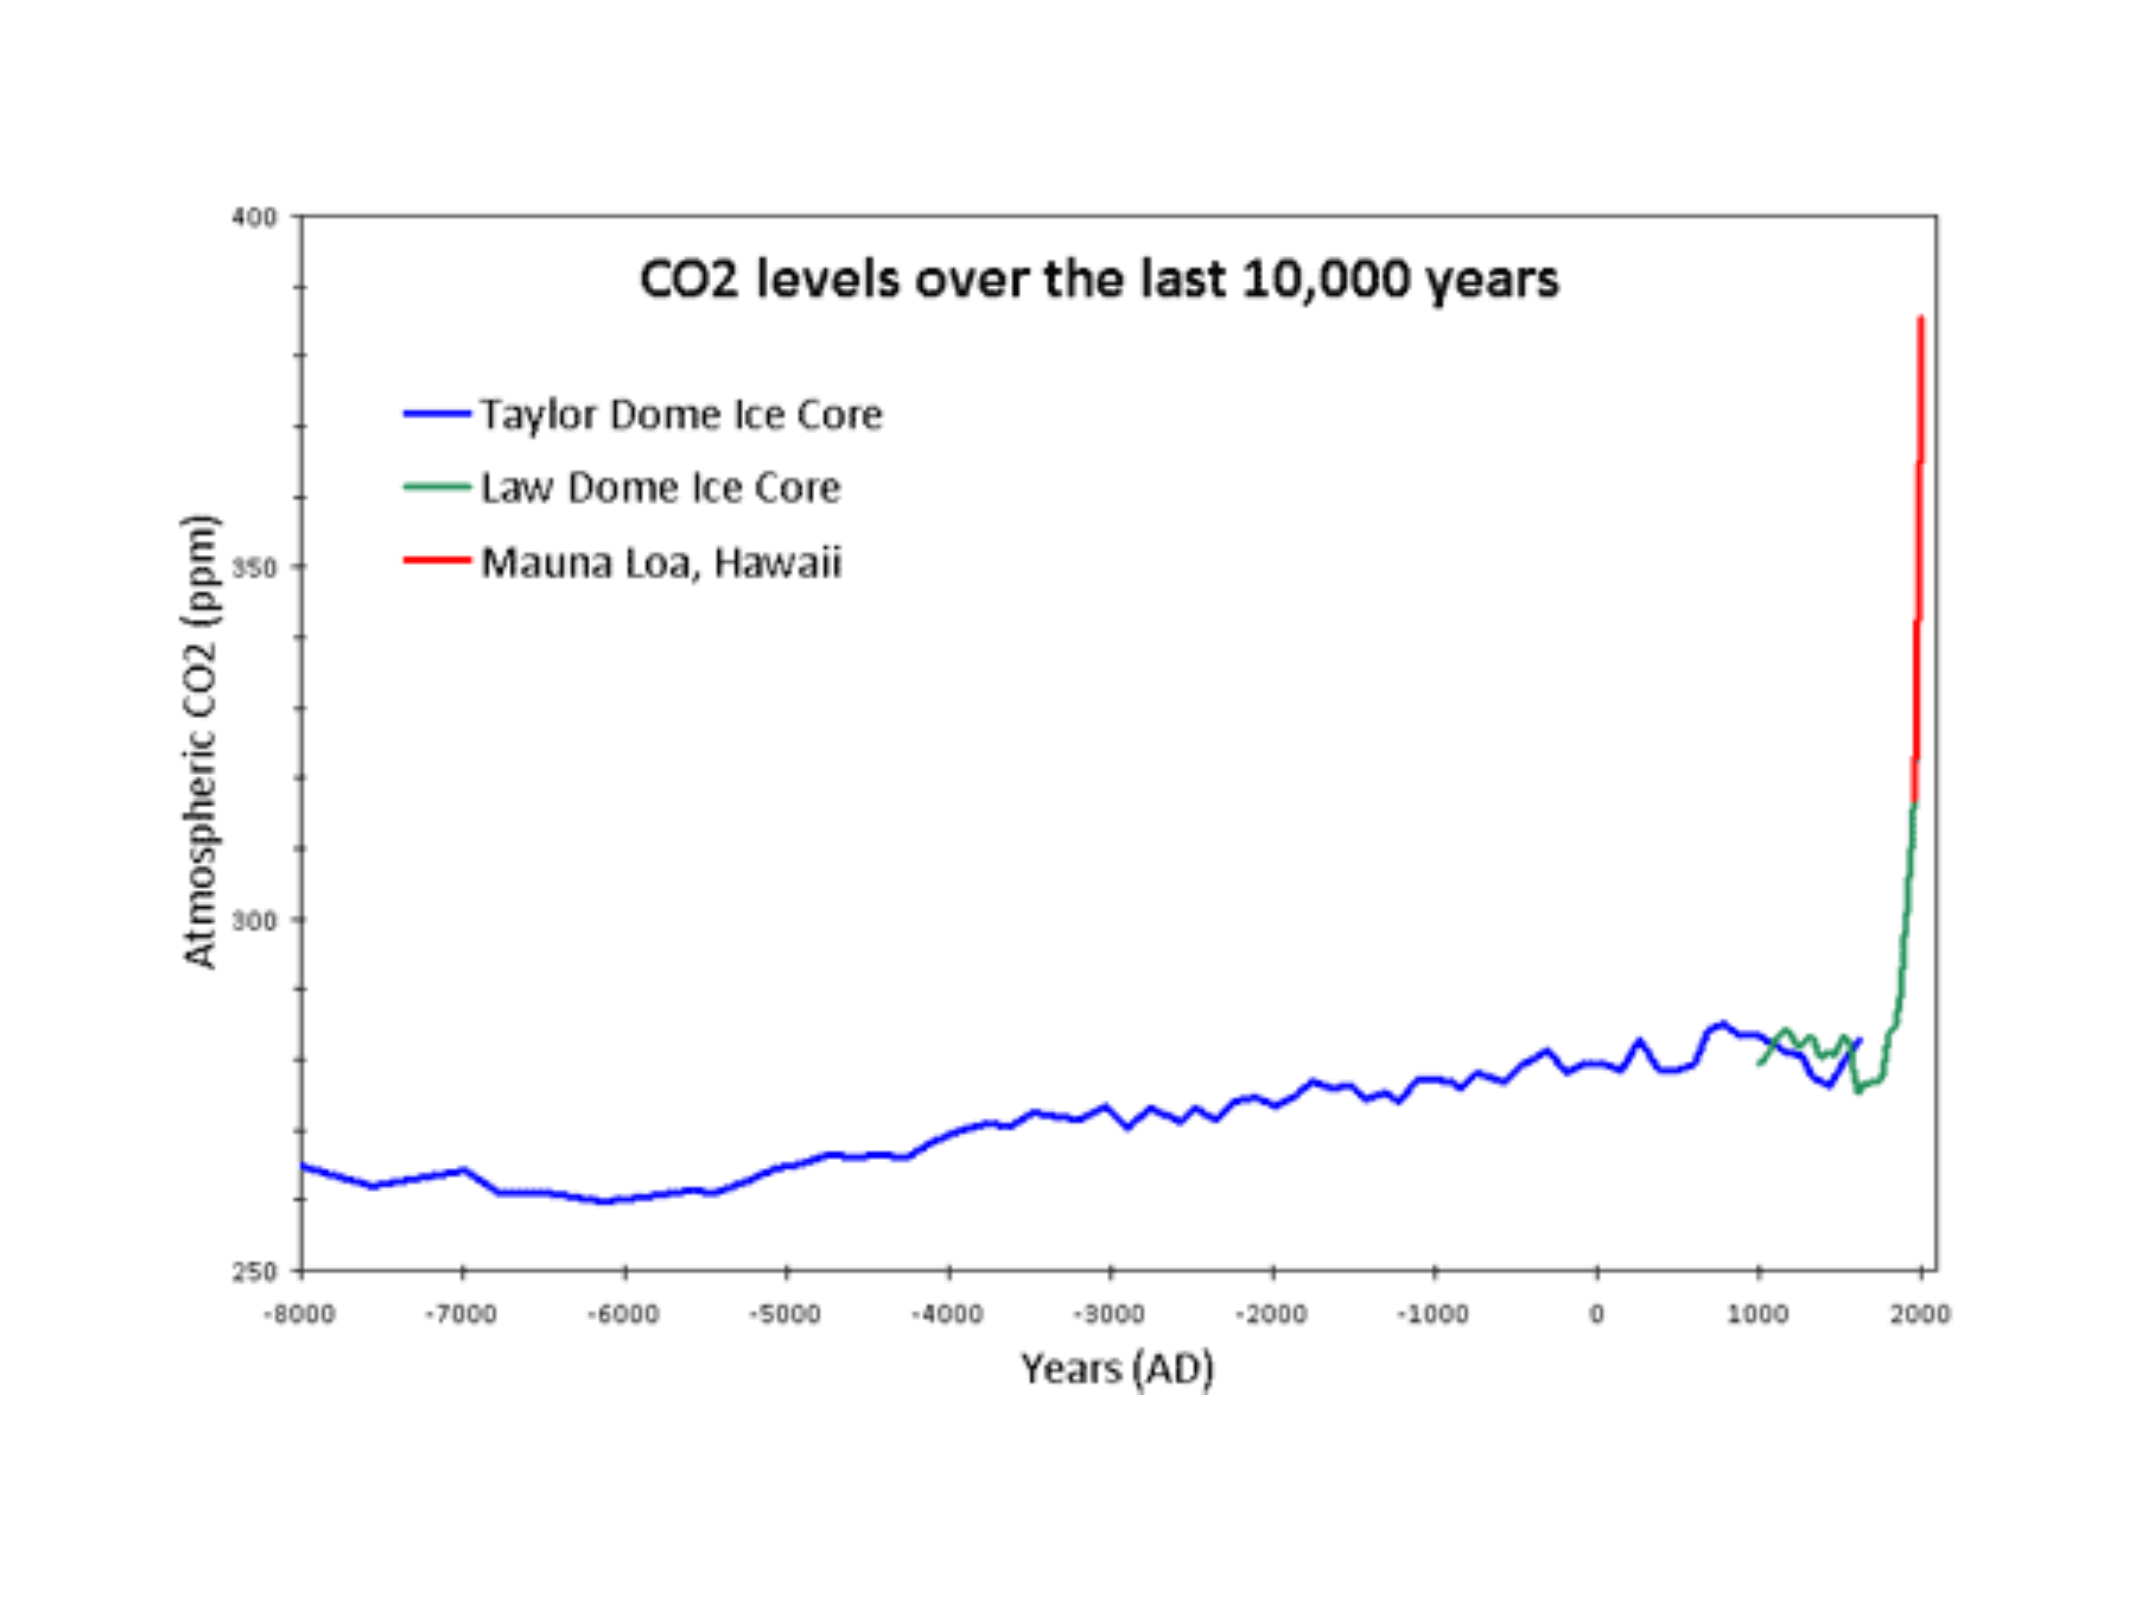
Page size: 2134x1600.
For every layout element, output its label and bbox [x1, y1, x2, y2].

picture [176, 205, 1957, 1395]
